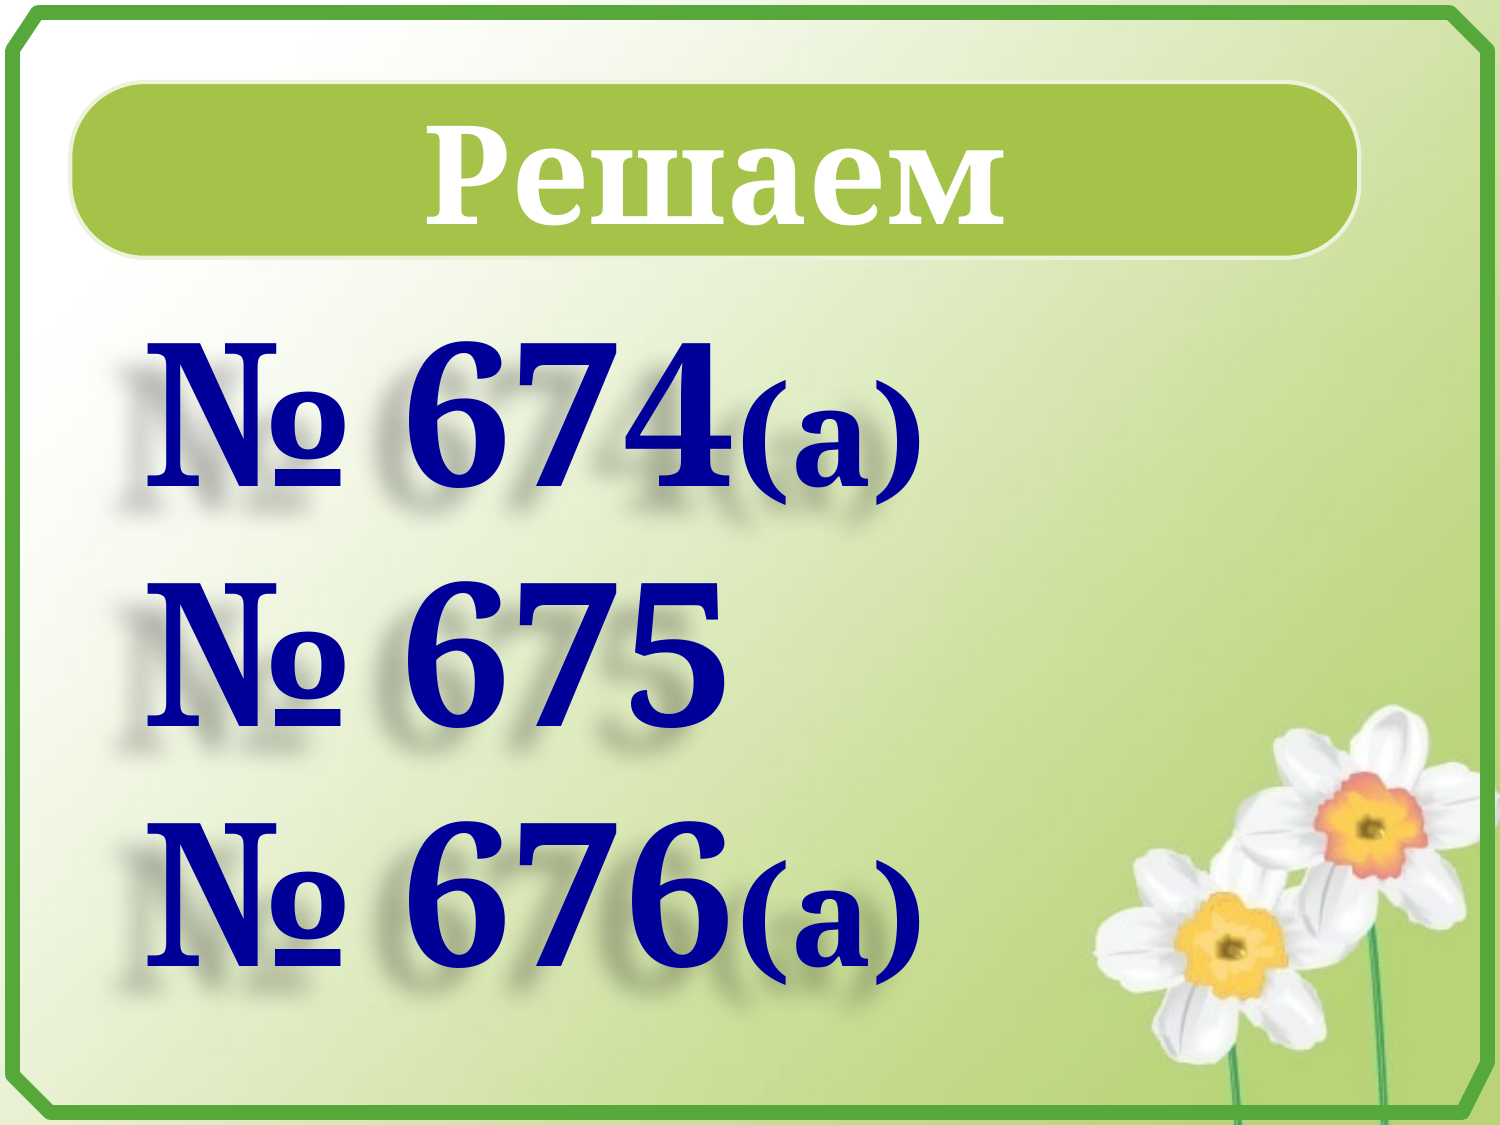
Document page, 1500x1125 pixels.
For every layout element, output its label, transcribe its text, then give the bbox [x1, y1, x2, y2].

text_box № 674(а) № 675 № 676(а) [128, 278, 943, 1014]
picture [0, 0, 1500, 1125]
text_box [12, 12, 1488, 1113]
